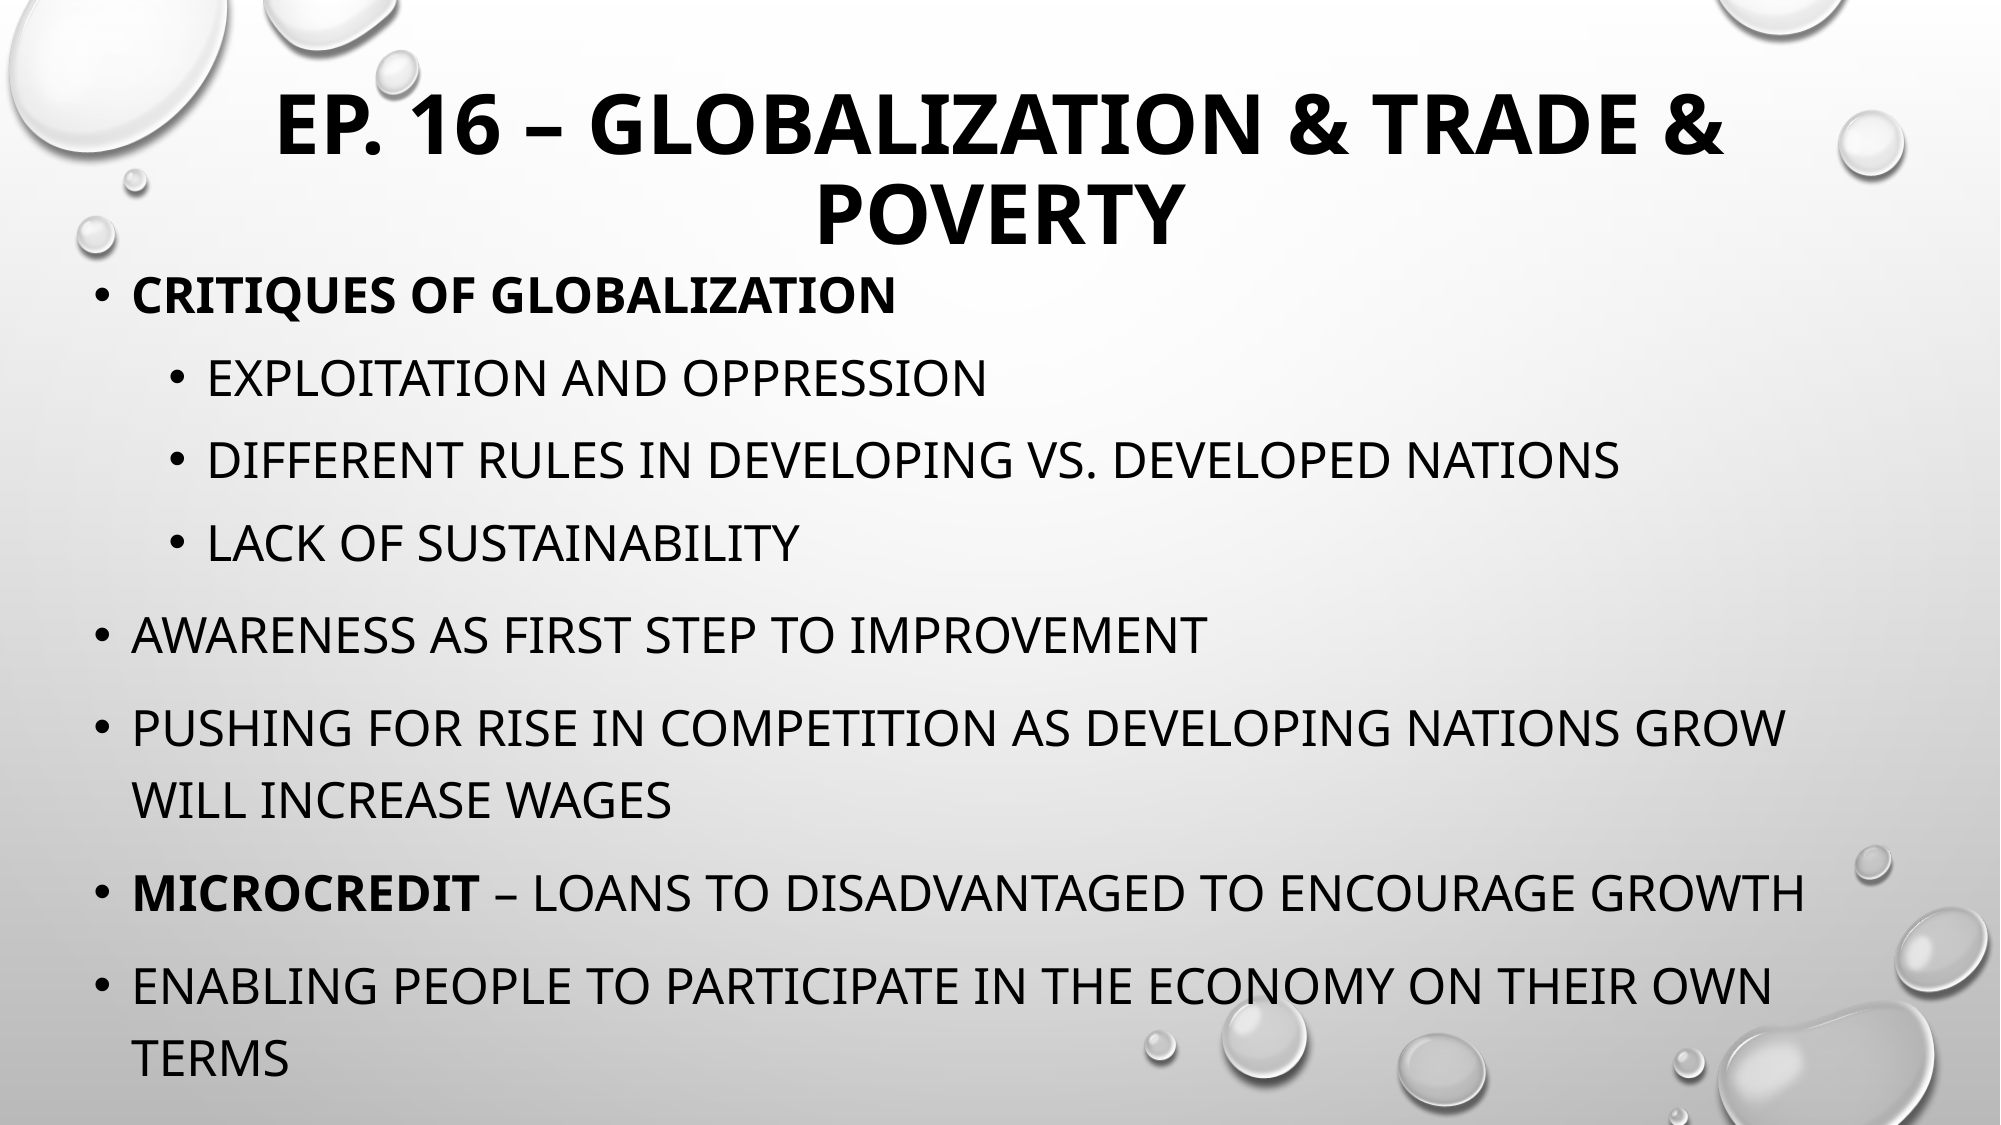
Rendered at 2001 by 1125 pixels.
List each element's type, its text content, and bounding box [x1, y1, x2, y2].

title Ep. 16 – Globalization & Trade & Poverty [149, 101, 1851, 245]
list Critiques of globalization Exploitation and oppression Different rules in developing vs. developed nations Lack of sustainability Awareness as first step to improvement Pushing for rise in competition as developing nations grow will increase wages Microcredit – loans to disadvantaged to encourage growth Enabling people to participate in the economy on their own terms [78, 244, 1850, 1036]
picture [0, 0, 2000, 1125]
